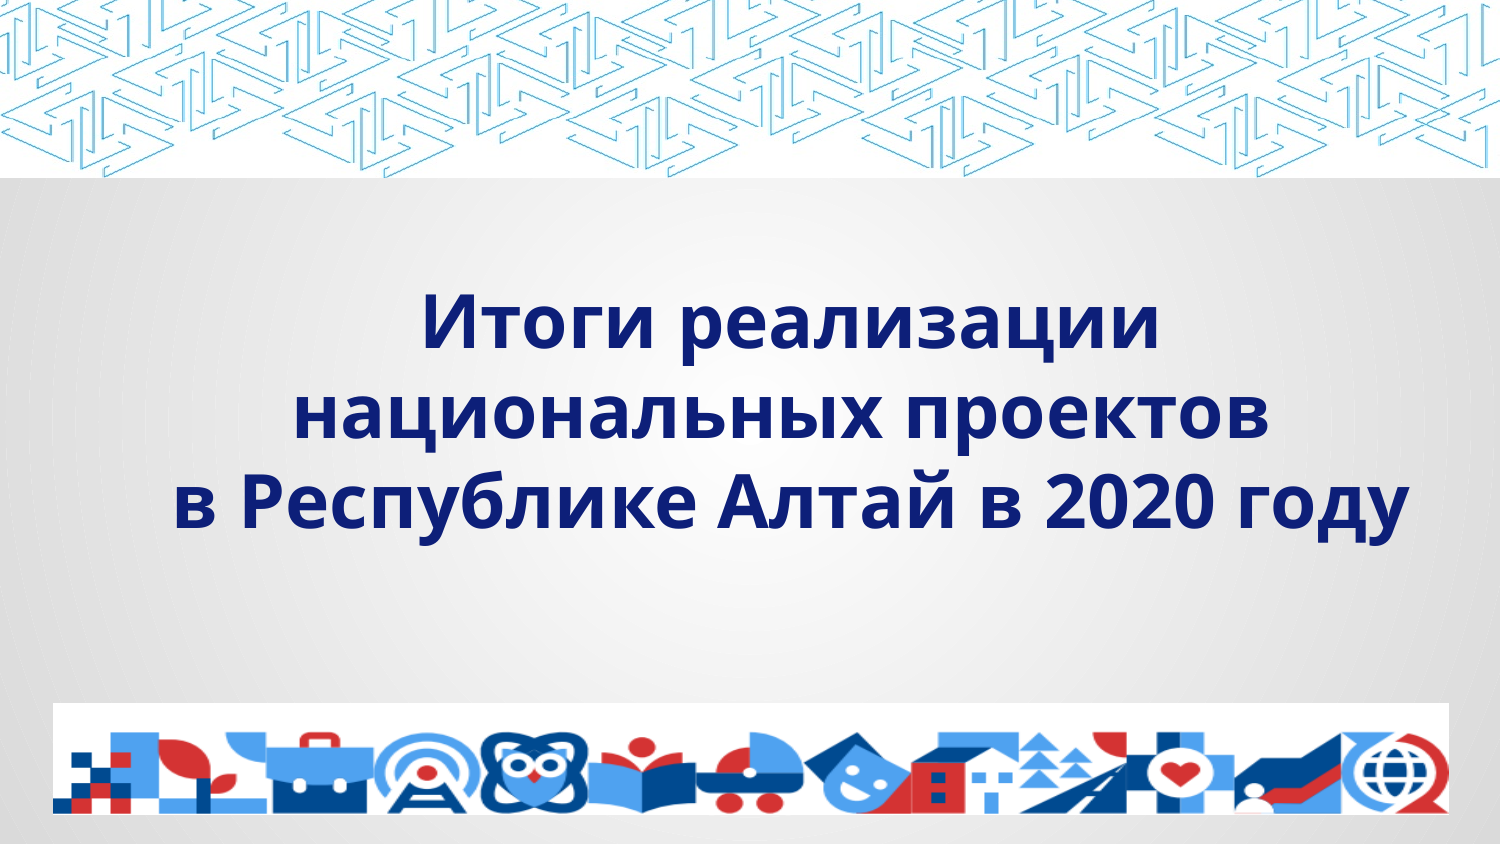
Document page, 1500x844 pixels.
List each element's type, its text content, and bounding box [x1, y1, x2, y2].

picture [0, 0, 1500, 178]
title Итоги реализации национальных проектов в Республике Алтай в 2020 году [147, 173, 1436, 611]
picture [52, 702, 1449, 815]
